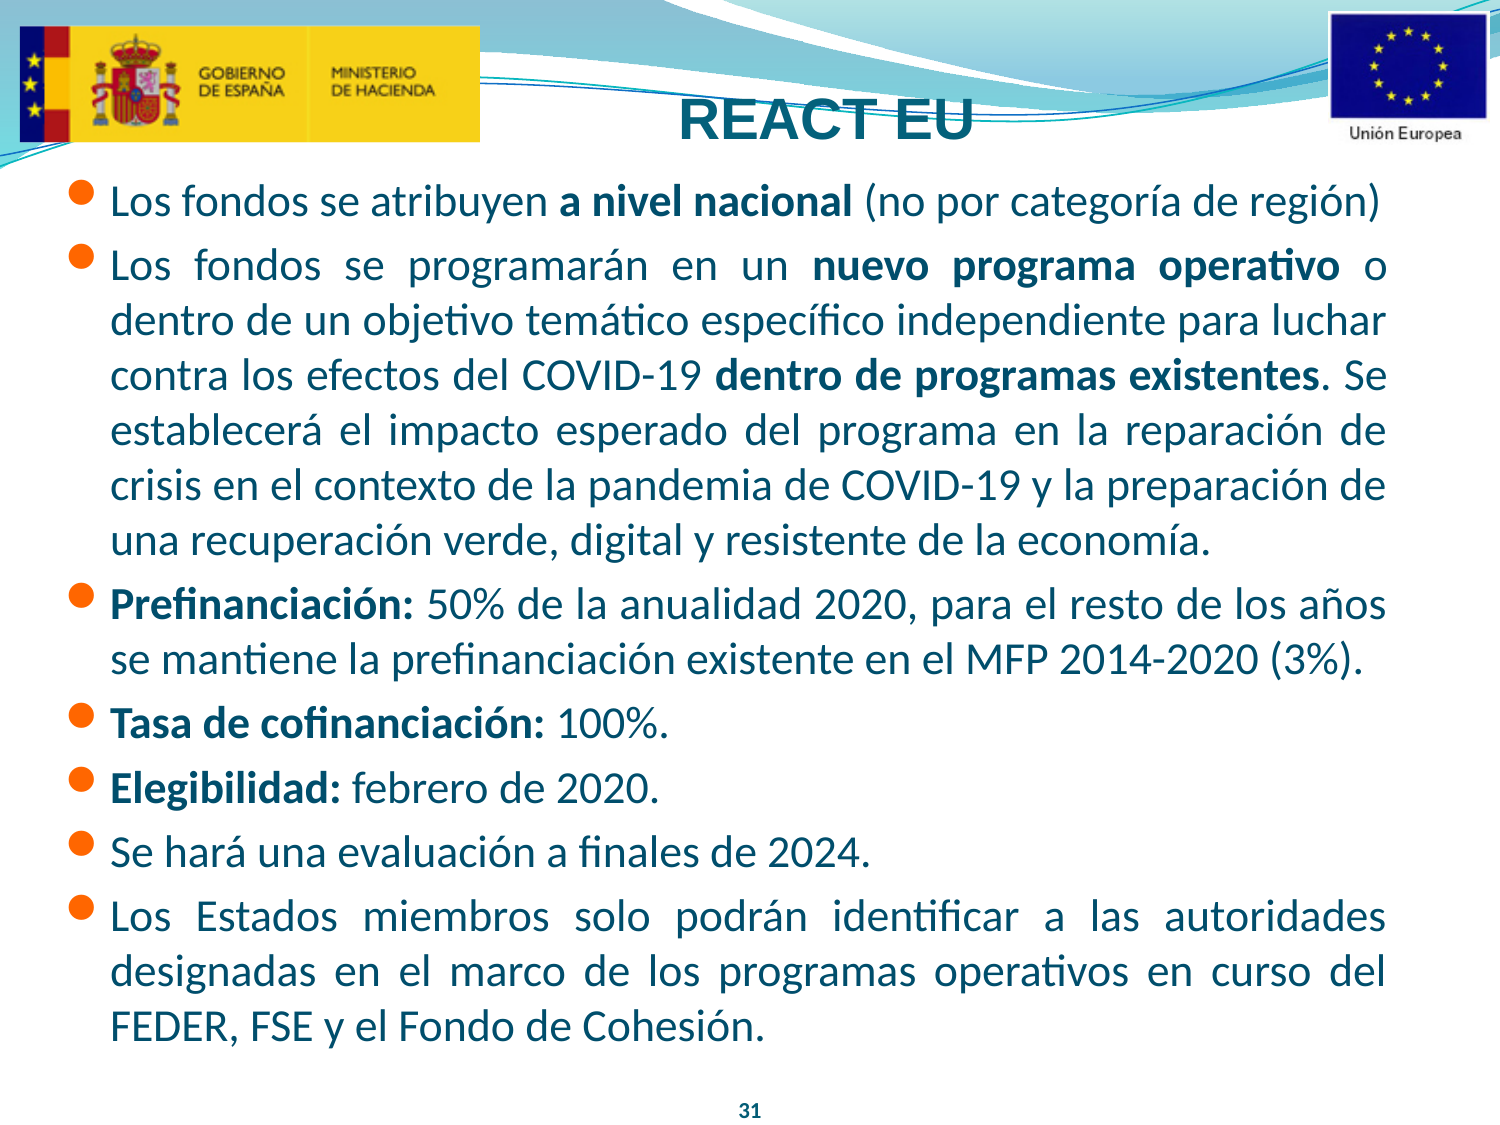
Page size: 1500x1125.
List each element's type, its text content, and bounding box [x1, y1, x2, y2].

title REACT EU [419, 66, 1235, 159]
slide_number 31 [690, 1075, 762, 1123]
picture [19, 23, 480, 150]
picture [1328, 11, 1490, 145]
list Los fondos se atribuyen a nivel nacional (no por categoría de región) Los fondos se programarán en un nuevo programa operativo o dentro de un objetivo temático específico independiente para luchar contra los efectos del COVID-19 dentro de programas existentes. Se establecerá el impacto esperado del programa en la reparación de crisis en el contexto de la pandemia de COVID-19 y la preparación de una recuperación verde, digital y resistente de la economía. Prefinanciación: 50% de la anualidad 2020, para el resto de los años se mantiene la prefinanciación existente en el MFP 2014-2020 (3%). Tasa de cofinanciación: 100%. Elegibilidad: febrero de 2020. Se hará una evaluación a finales de 2024. Los Estados miembros solo podrán identificar a las autoridades designadas en el marco de los programas operativos en curso del FEDER, FSE y el Fondo de Cohesión. [50, 170, 1403, 845]
